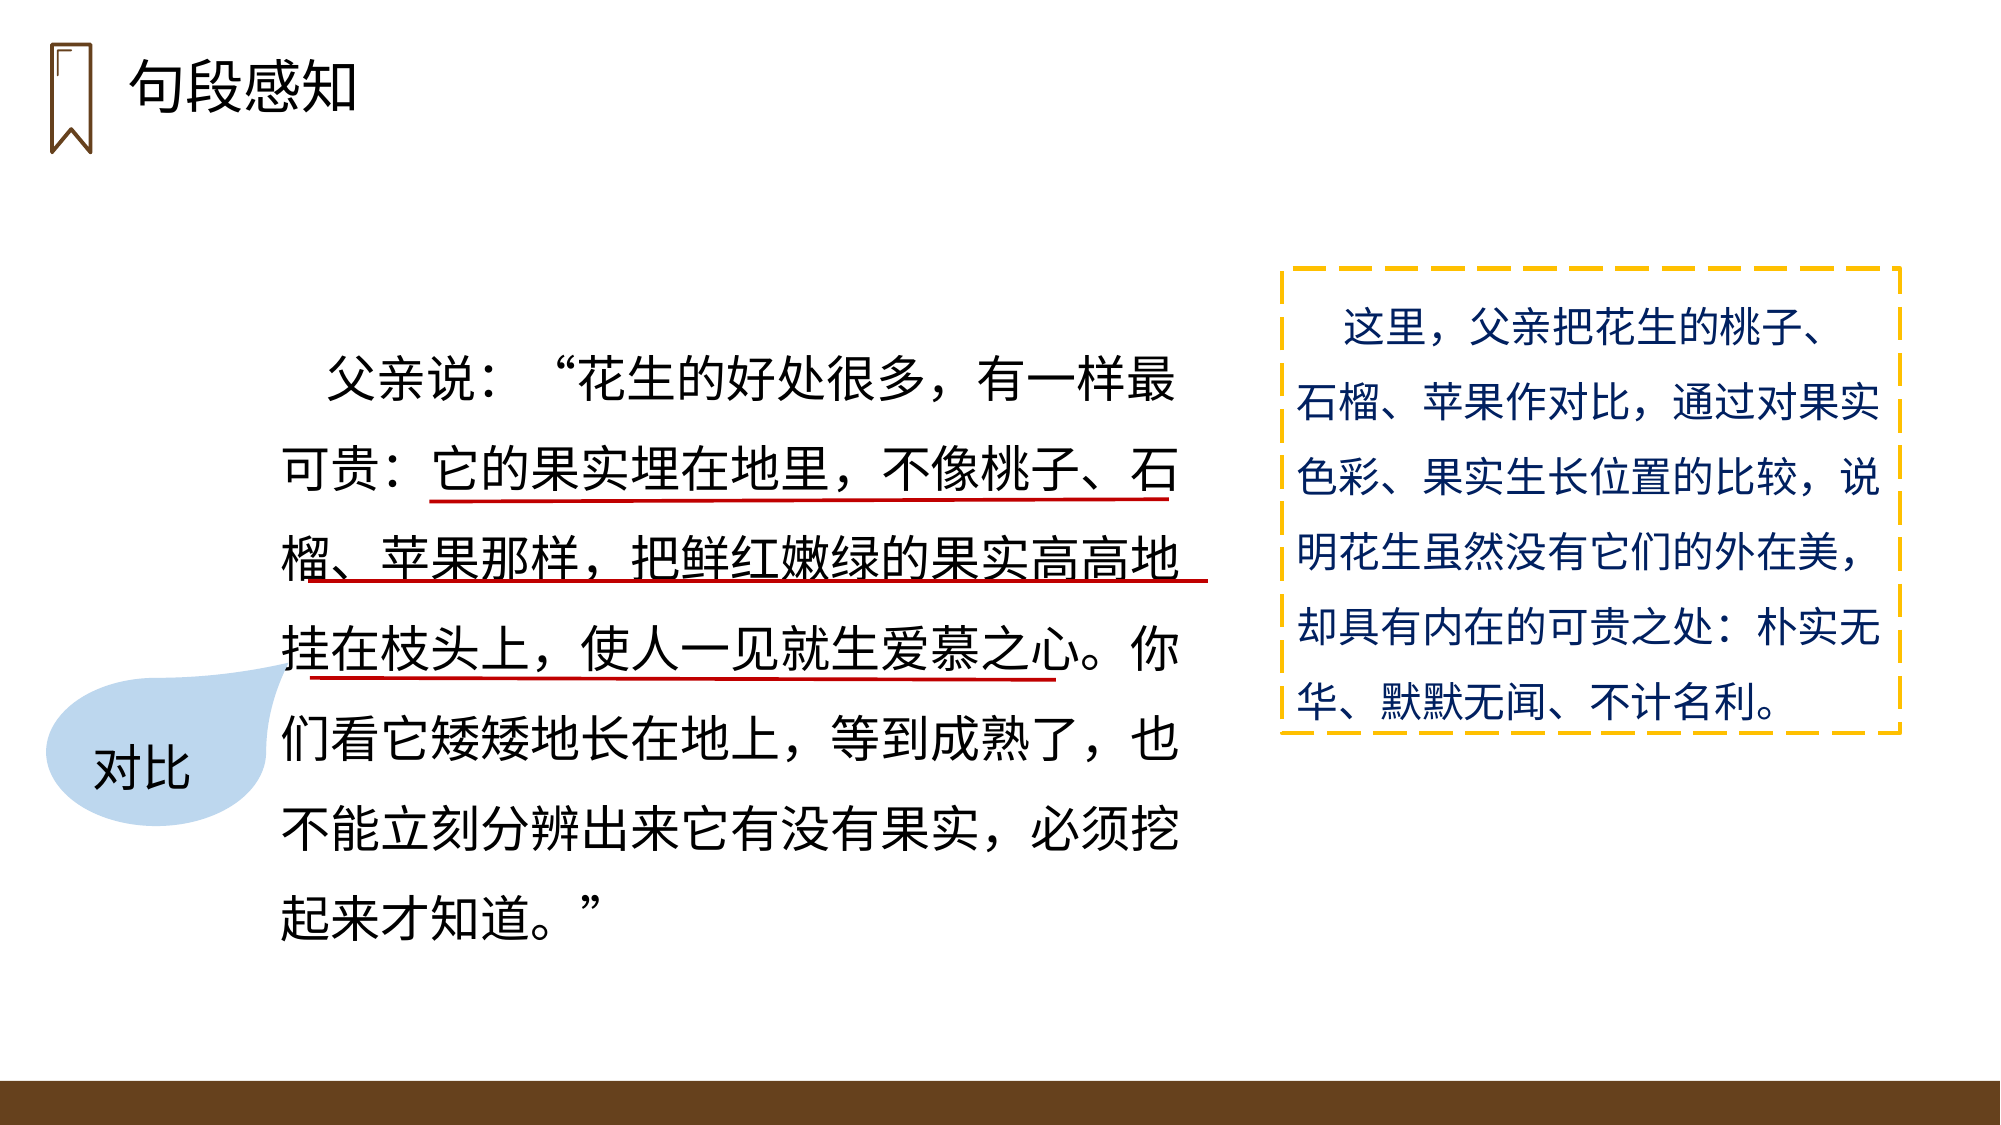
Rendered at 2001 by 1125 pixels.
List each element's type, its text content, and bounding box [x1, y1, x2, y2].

text_box 句段感知 [112, 42, 375, 128]
text_box 对比 [46, 662, 289, 827]
text_box 这里，父亲把花生的桃子、石榴、苹果作对比，通过对果实色彩、果实生长位置的比较，说明花生虽然没有它们的外在美，却具有内在的可贵之处：朴实无华、默默无闻、不计名利。 [1282, 268, 1901, 734]
text_box 父亲说：“花生的好处很多，有一样最可贵：它的果实埋在地里，不像桃子、石榴、苹果那样，把鲜红嫩绿的果实高高地挂在枝头上，使人一见就生爱慕之心。你们看它矮矮地长在地上，等到成熟了，也不能立刻分辨出来它有没有果实，必须挖起来才知道。” [266, 310, 1241, 956]
